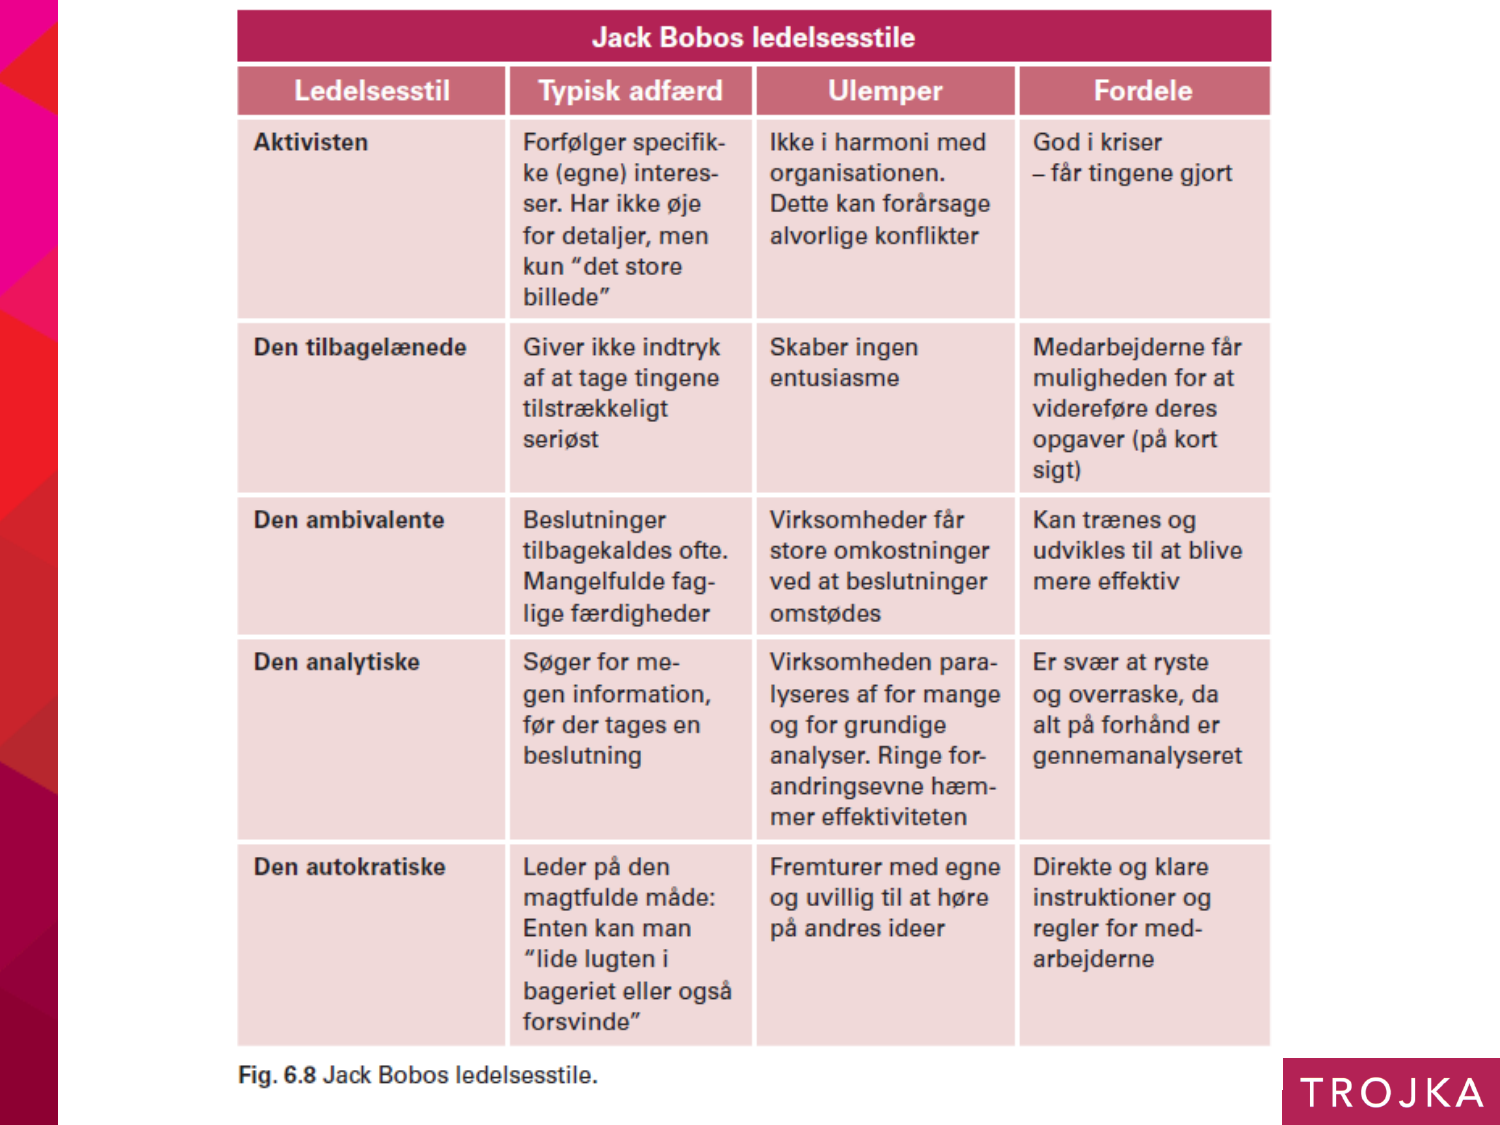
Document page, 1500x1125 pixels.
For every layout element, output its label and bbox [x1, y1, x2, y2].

picture [227, 0, 1500, 1125]
picture [0, 0, 59, 1125]
